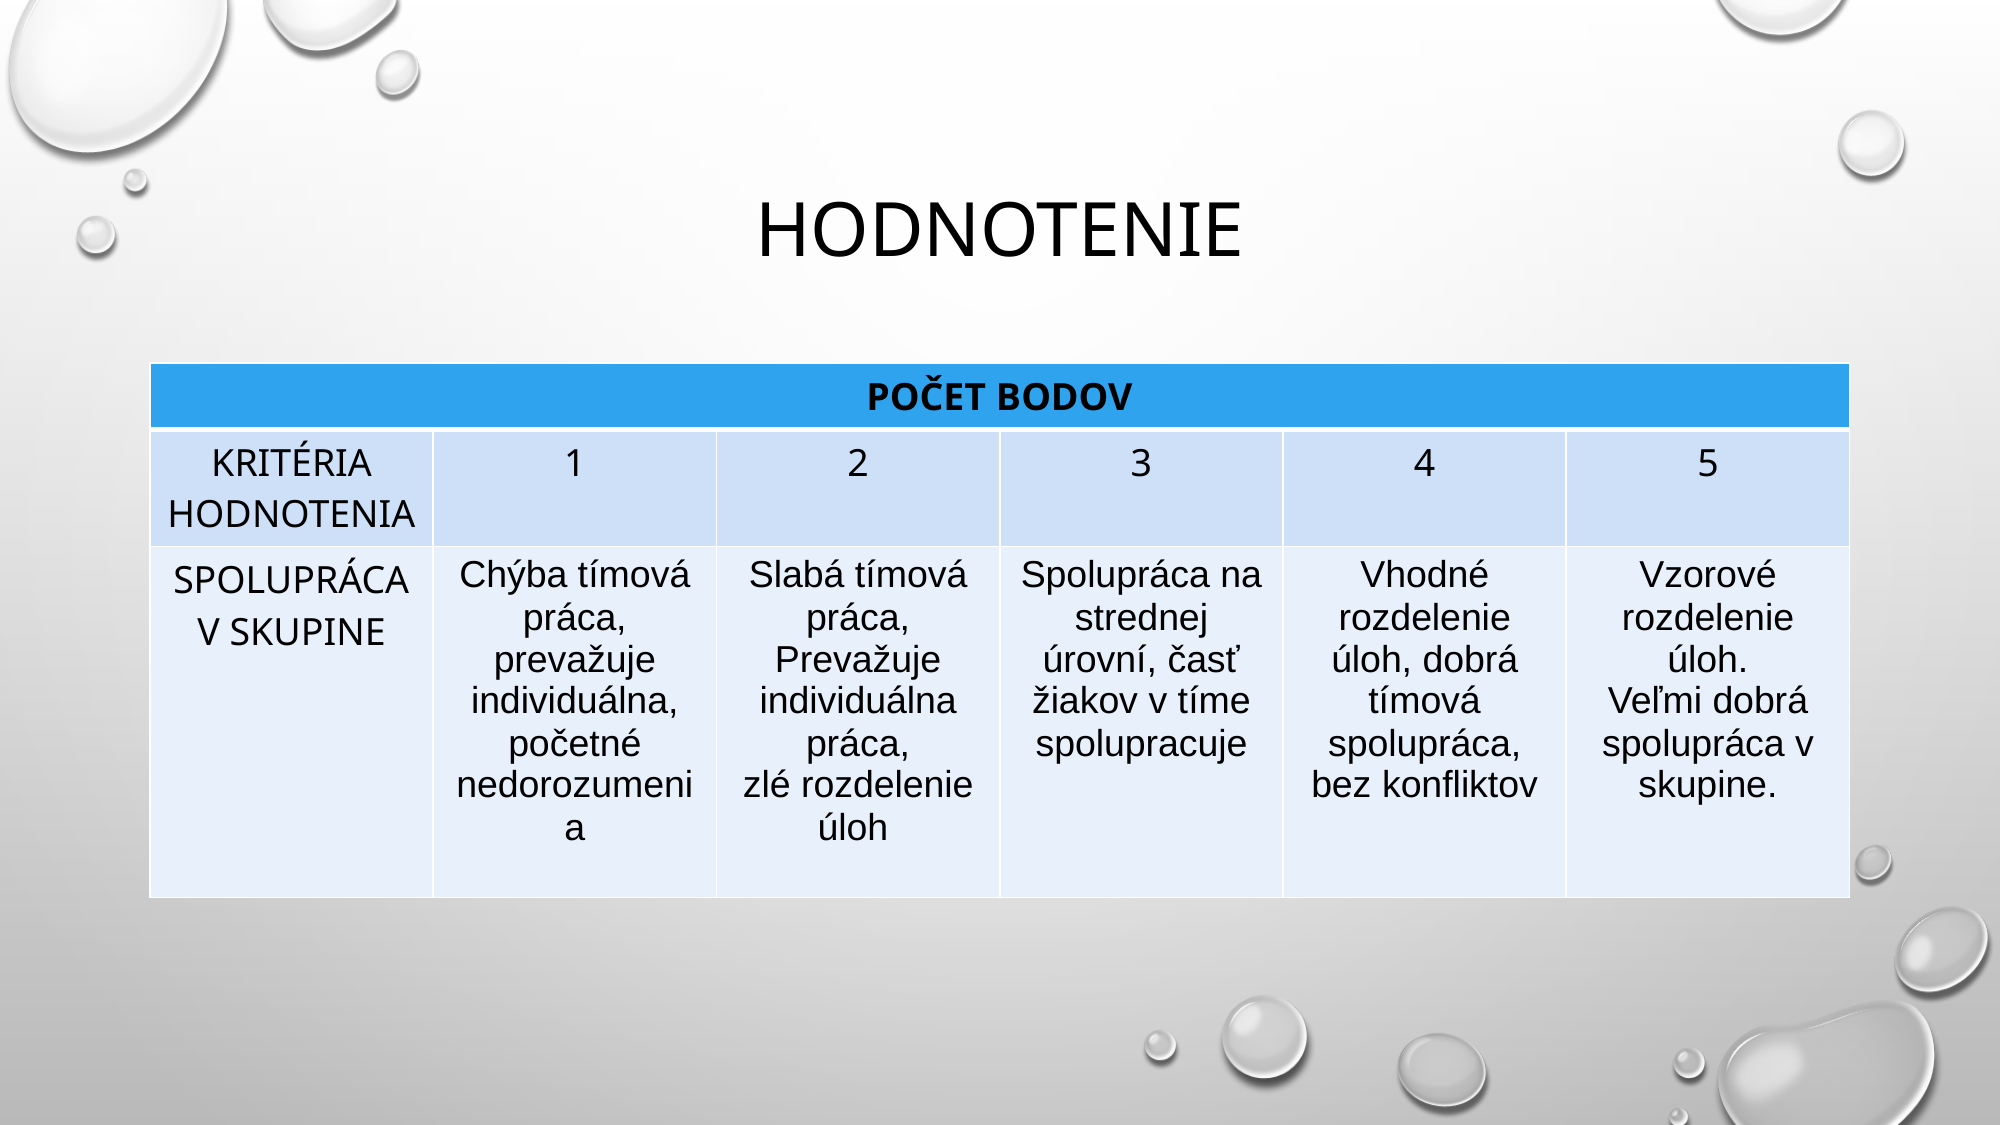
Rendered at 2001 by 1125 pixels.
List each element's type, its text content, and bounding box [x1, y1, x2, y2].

table_cell 5 [1567, 432, 1849, 546]
table_cell Spolupráca na strednej úrovní, časť žiakov v tíme spolupracuje [1001, 547, 1282, 897]
table_cell Vhodné rozdelenie úloh, dobrá tímová spolupráca, bez konfliktov [1284, 547, 1565, 897]
table_cell Slabá tímová práca, Prevažuje individuálna práca, zlé rozdelenie úloh [717, 547, 999, 897]
table_header POČET BODOV [151, 364, 1849, 427]
table_cell Chýba tímová práca, prevažuje individuálna, početné nedorozumenia [434, 547, 716, 897]
table_cell 1 [434, 432, 716, 546]
picture [0, 0, 2000, 1125]
table_cell Vzorové rozdelenie úloh. Veľmi dobrá spolupráca v skupine. [1567, 547, 1849, 897]
table_cell KRITÉRIA HODNOTENIA [151, 432, 432, 546]
table_cell SPOLUPRÁCA V SKUPINE [151, 547, 432, 897]
title HODNOTENIE [149, 101, 1851, 364]
table_cell 4 [1284, 432, 1565, 546]
table_cell 3 [1001, 432, 1282, 546]
table_cell 2 [717, 432, 999, 546]
